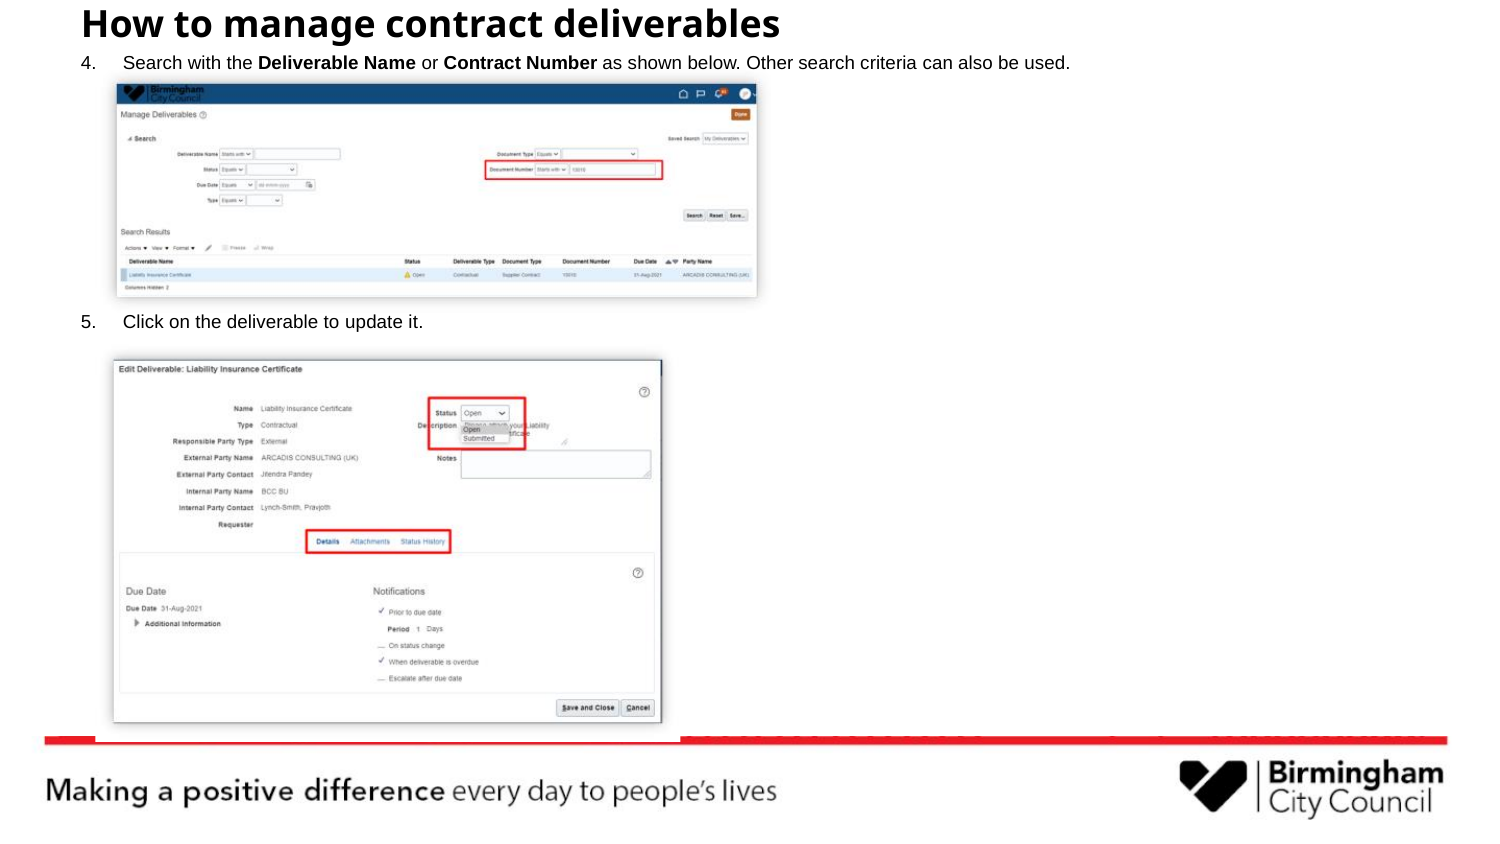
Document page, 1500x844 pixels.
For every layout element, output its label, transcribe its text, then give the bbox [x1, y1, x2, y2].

text_box [0, 736, 1500, 844]
title How to manage contract deliverables [80, 0, 1500, 46]
text_box [95, 73, 779, 319]
text_box 5. Click on the deliverable to update it. [80, 310, 446, 333]
text_box [95, 341, 681, 742]
text_box 4. Search with the Deliverable Name or Contract Number as shown below. Other search criteria can also be used. [80, 51, 1090, 73]
